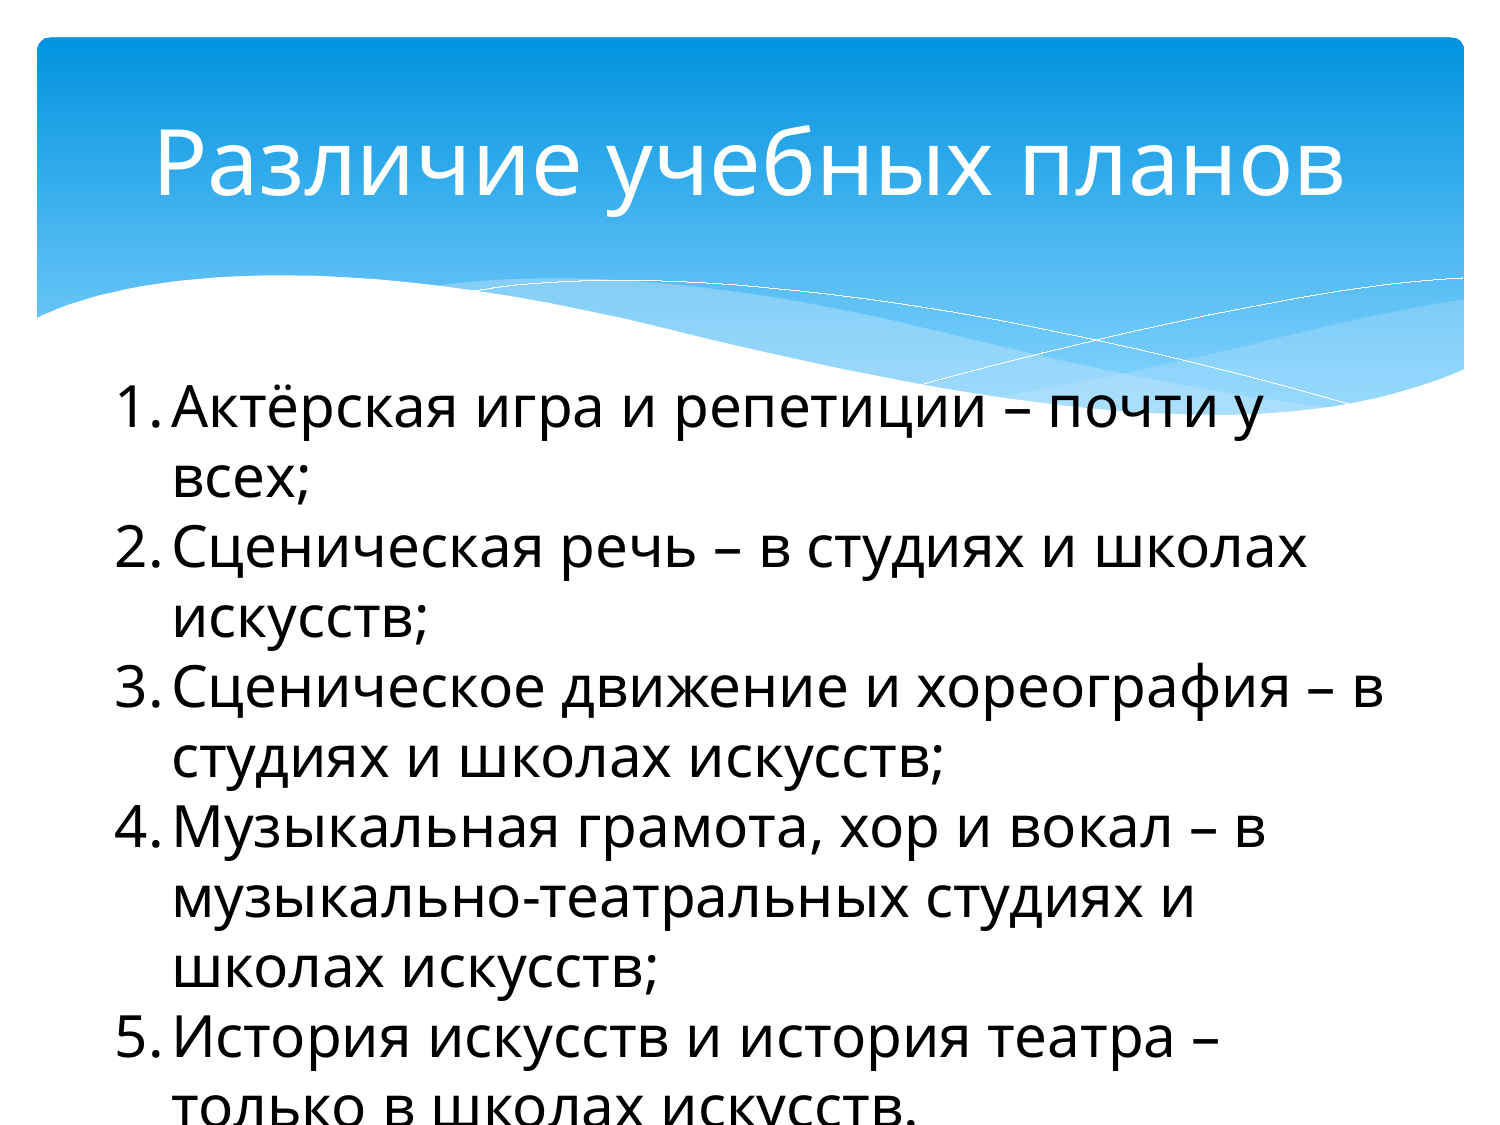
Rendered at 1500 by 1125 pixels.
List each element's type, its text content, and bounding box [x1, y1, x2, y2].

text_box Актёрская игра и репетиции – почти у всех; Сценическая речь – в студиях и школах искусств; Сценическое движение и хореография – в студиях и школах искусств; Музыкальная грамота, хор и вокал – в музыкально-театральных студиях и школах искусств; История искусств и история театра – только в школах искусств. [100, 361, 1400, 1125]
title Различие учебных планов [75, 55, 1425, 261]
